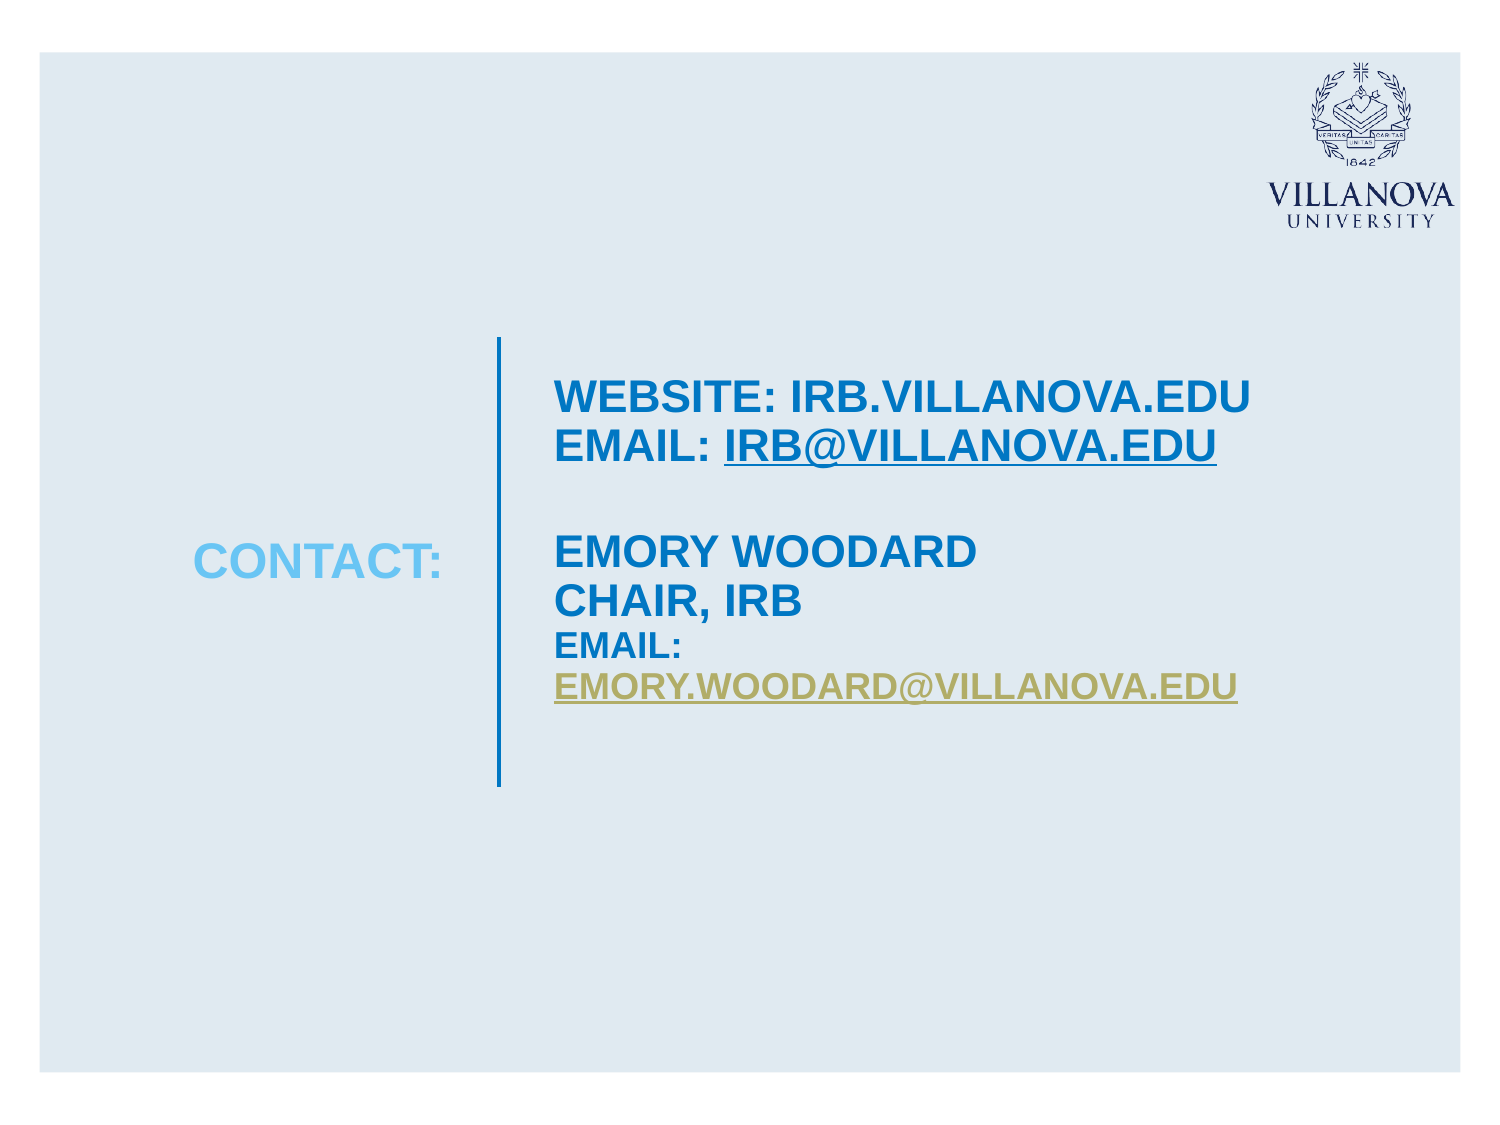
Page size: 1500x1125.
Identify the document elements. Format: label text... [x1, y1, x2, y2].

text_box [37, 50, 1462, 1074]
list CONTACT: [125, 158, 460, 967]
title Website: IRB.Villanova.edu Email: IRB@Villanova.edu Emory Woodard Chair, IRB Email: emory.woodard@villanova.edu [538, 158, 1372, 967]
picture [1266, 61, 1455, 228]
